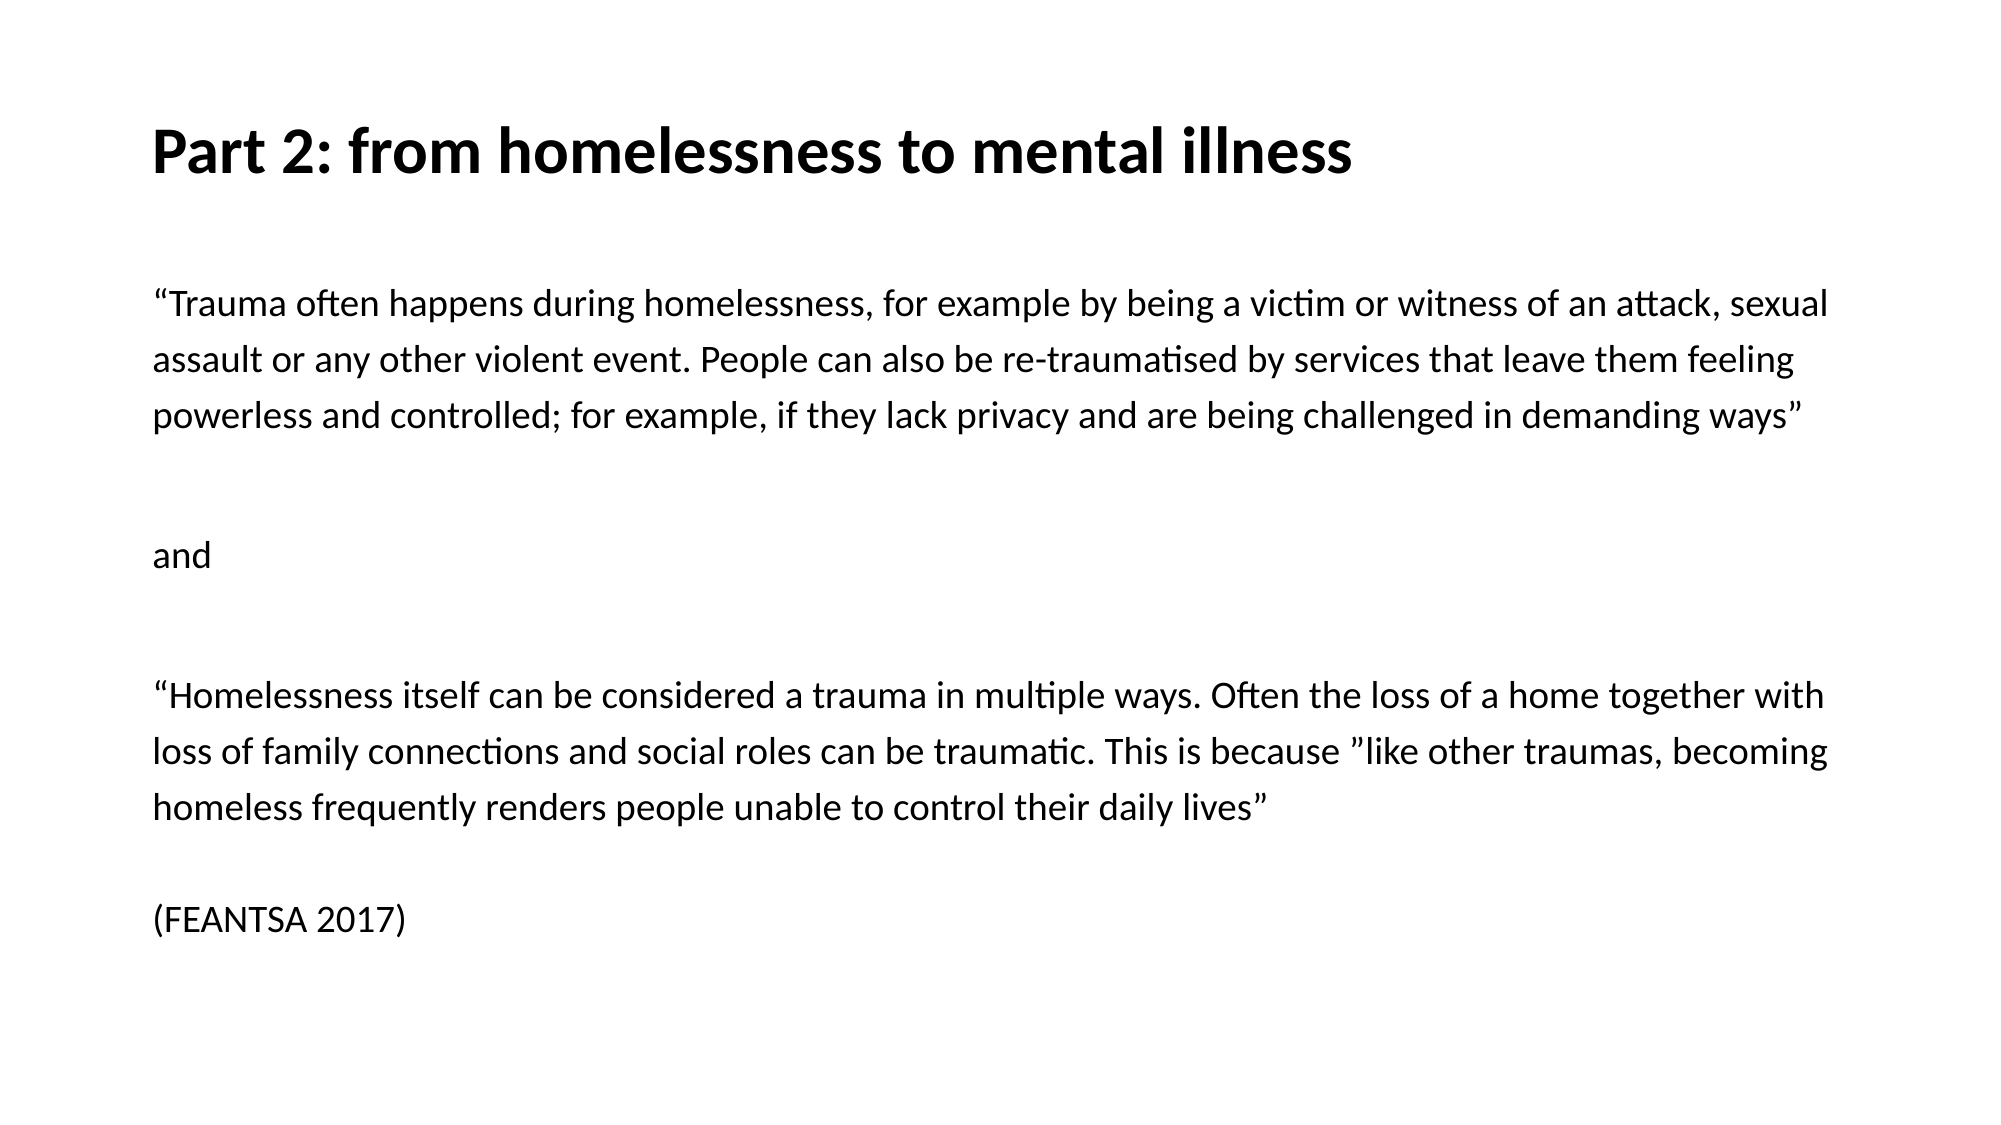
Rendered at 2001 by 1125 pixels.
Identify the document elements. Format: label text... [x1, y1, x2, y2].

list “Trauma often happens during homelessness, for example by being a victim or witness of an attack, sexual assault or any other violent event. People can also be re-traumatised by services that leave them feeling powerless and controlled; for example, if they lack privacy and are being challenged in demanding ways” and “Homelessness itself can be considered a trauma in multiple ways. Often the loss of a home together with loss of family connections and social roles can be traumatic. This is because ”like other traumas, becoming homeless frequently renders people unable to control their daily lives” (FEANTSA 2017) [137, 260, 1863, 975]
title Part 2: from homelessness to mental illness [137, 43, 1863, 260]
